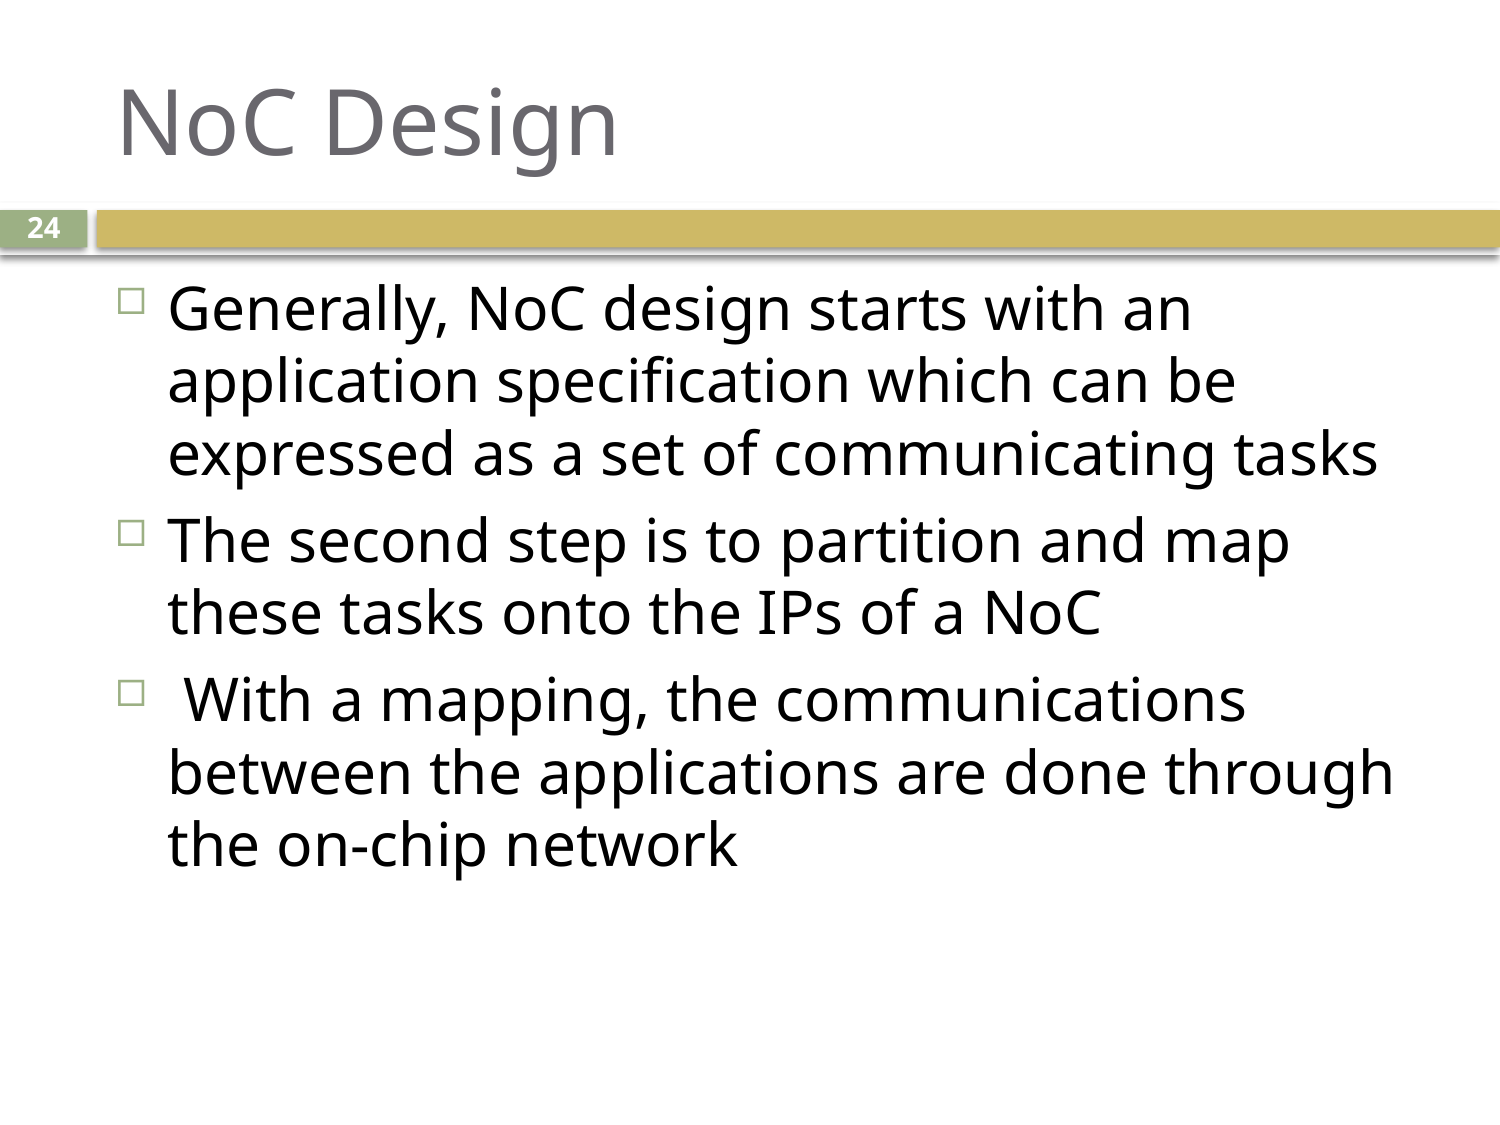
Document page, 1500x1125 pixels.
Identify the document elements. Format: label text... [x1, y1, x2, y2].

list Generally, NoC design starts with an application specification which can be expressed as a set of communicating tasks The second step is to partition and map these tasks onto the IPs of a NoC With a mapping, the communications between the applications are done through the on-chip network [100, 262, 1438, 1000]
title NoC Design [100, 37, 1438, 200]
slide_number 24 [0, 208, 88, 249]
